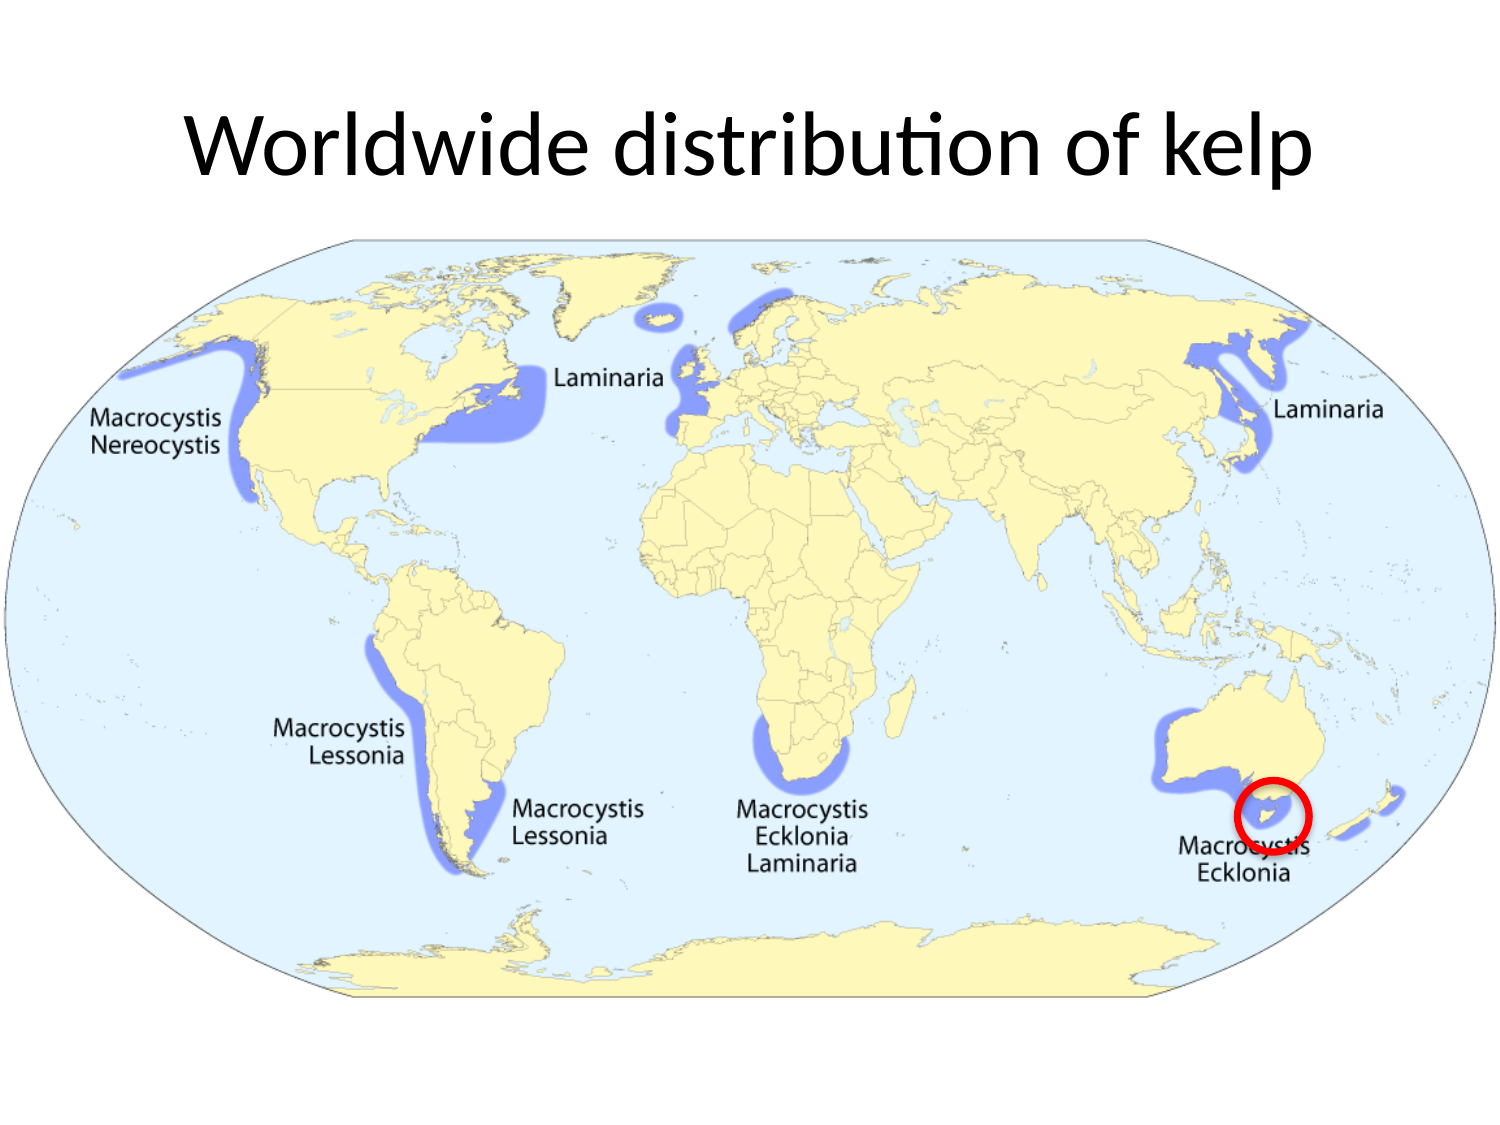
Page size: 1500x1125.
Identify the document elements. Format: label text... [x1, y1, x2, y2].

picture [0, 234, 1500, 1003]
title Worldwide distribution of kelp [74, 44, 1426, 232]
